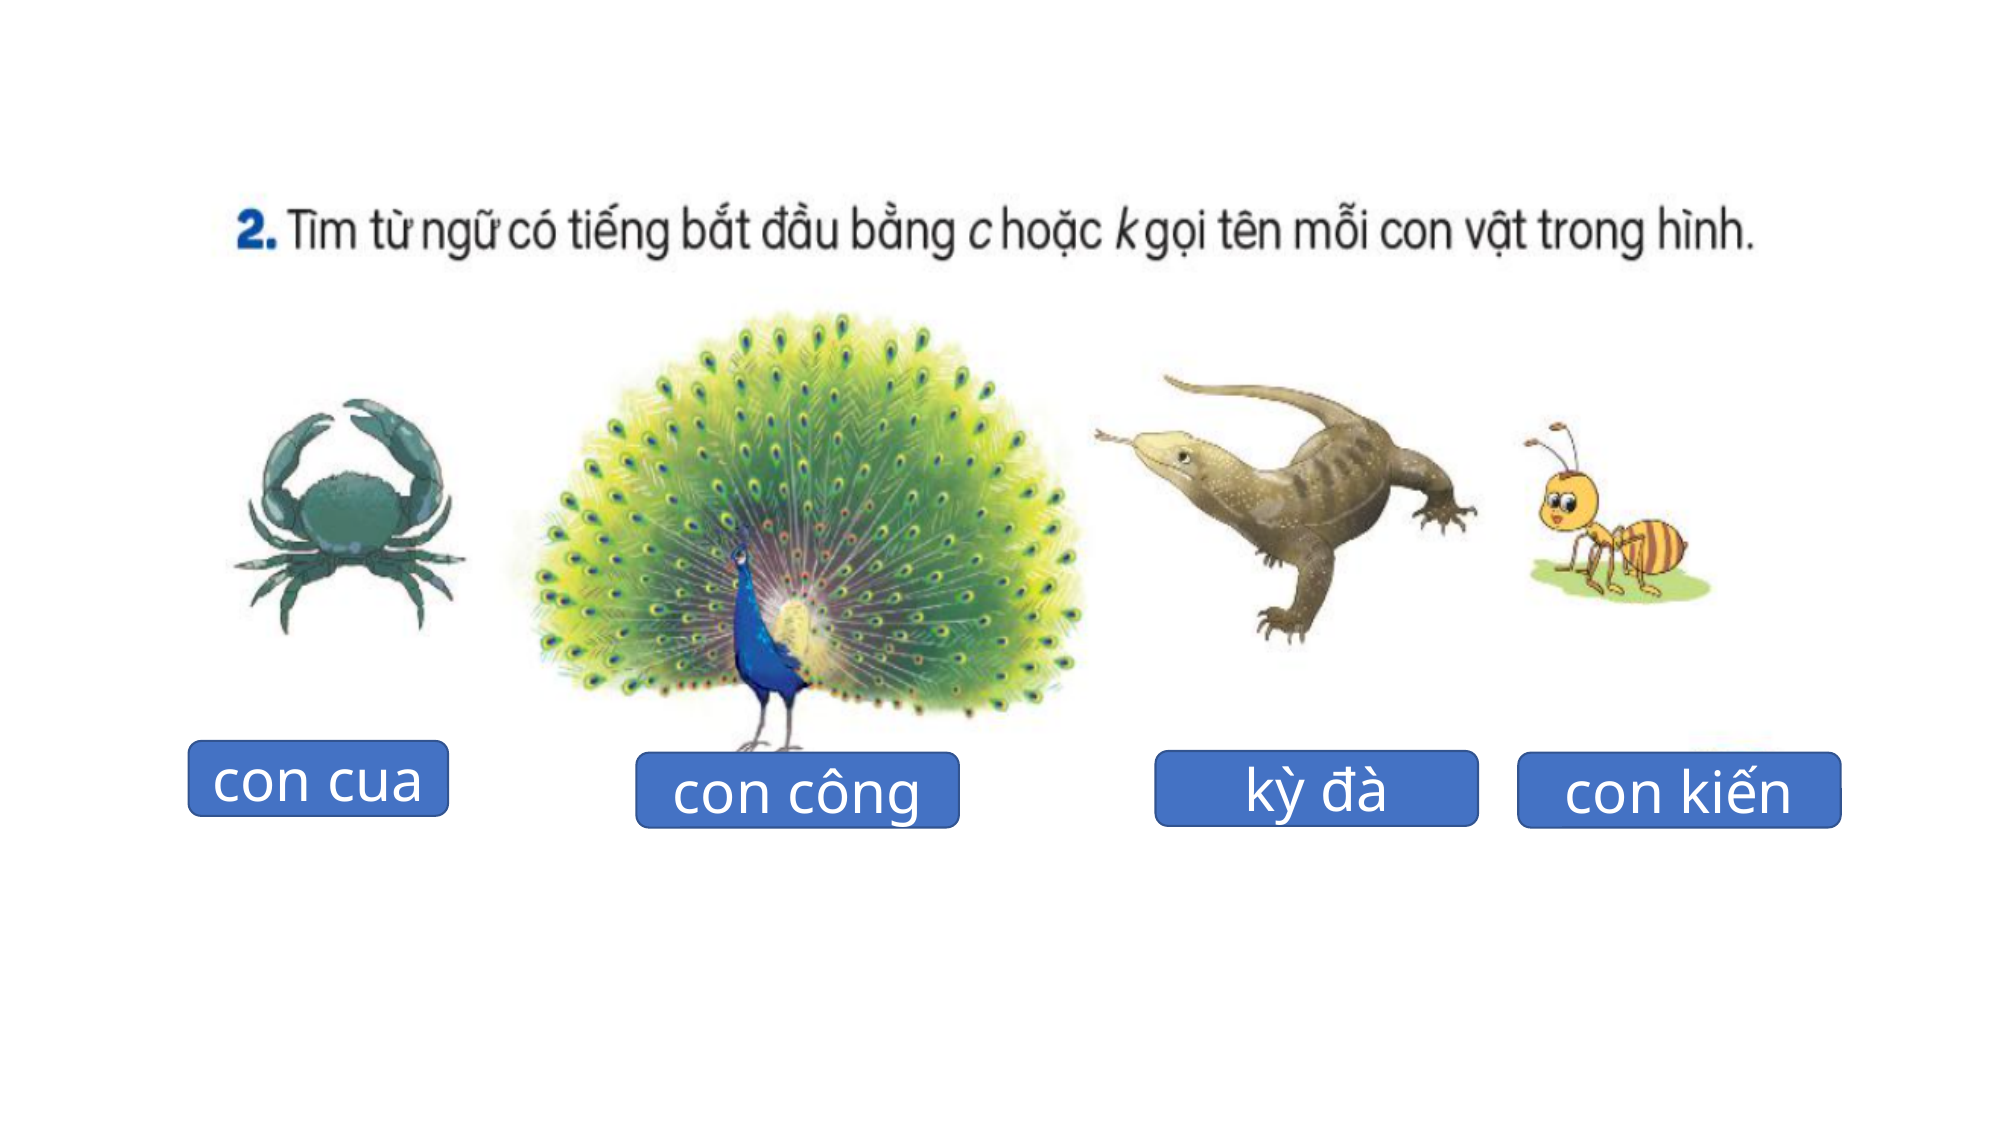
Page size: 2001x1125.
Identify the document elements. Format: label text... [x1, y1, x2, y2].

text_box con cua [187, 749, 450, 817]
text_box con công [635, 769, 960, 829]
picture [188, 169, 1812, 769]
text_box kỳ đà [1154, 769, 1480, 827]
text_box con kiến [1517, 751, 1842, 829]
